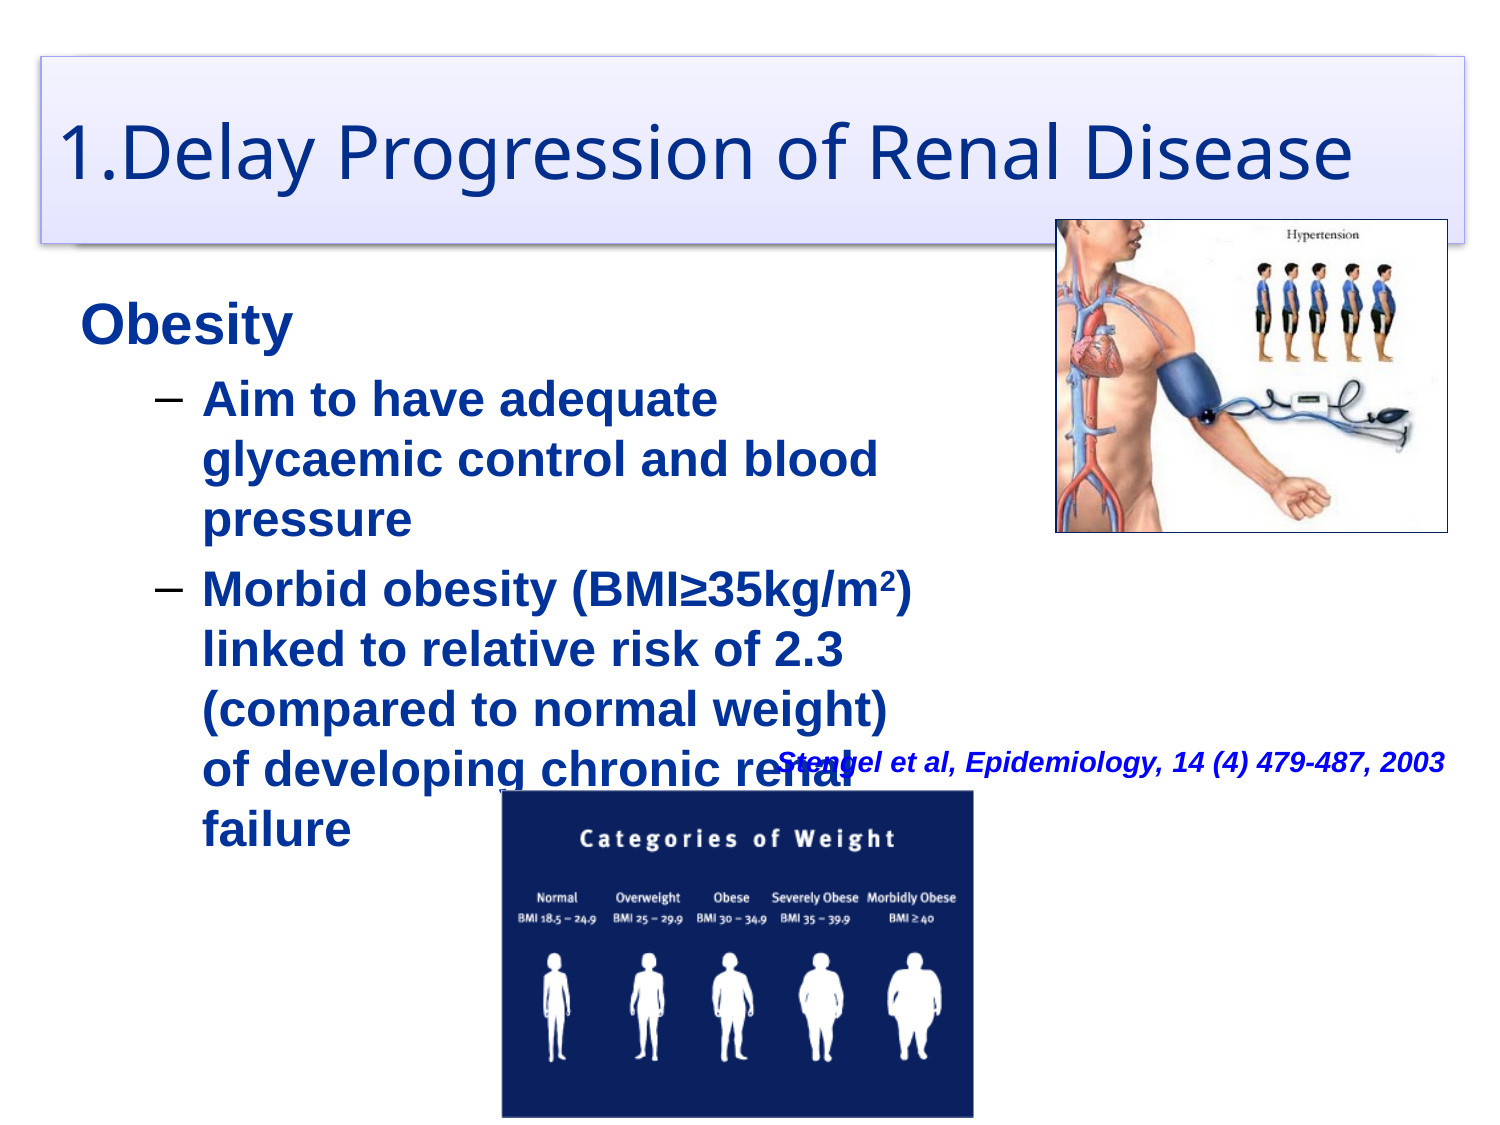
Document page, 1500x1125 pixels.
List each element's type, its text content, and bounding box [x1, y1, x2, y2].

picture [1056, 219, 1448, 532]
picture [501, 790, 975, 1118]
text_box 1.Delay Progression of Renal Disease [40, 56, 1465, 244]
list Obesity Aim to have adequate glycaemic control and blood pressure Morbid obesity (BMI≥35kg/m2) linked to relative risk of 2.3 (compared to normal weight) of developing chronic renal failure [64, 278, 951, 955]
text_box Stengel et al, Epidemiology, 14 (4) 479-487, 2003 [761, 739, 1500, 786]
